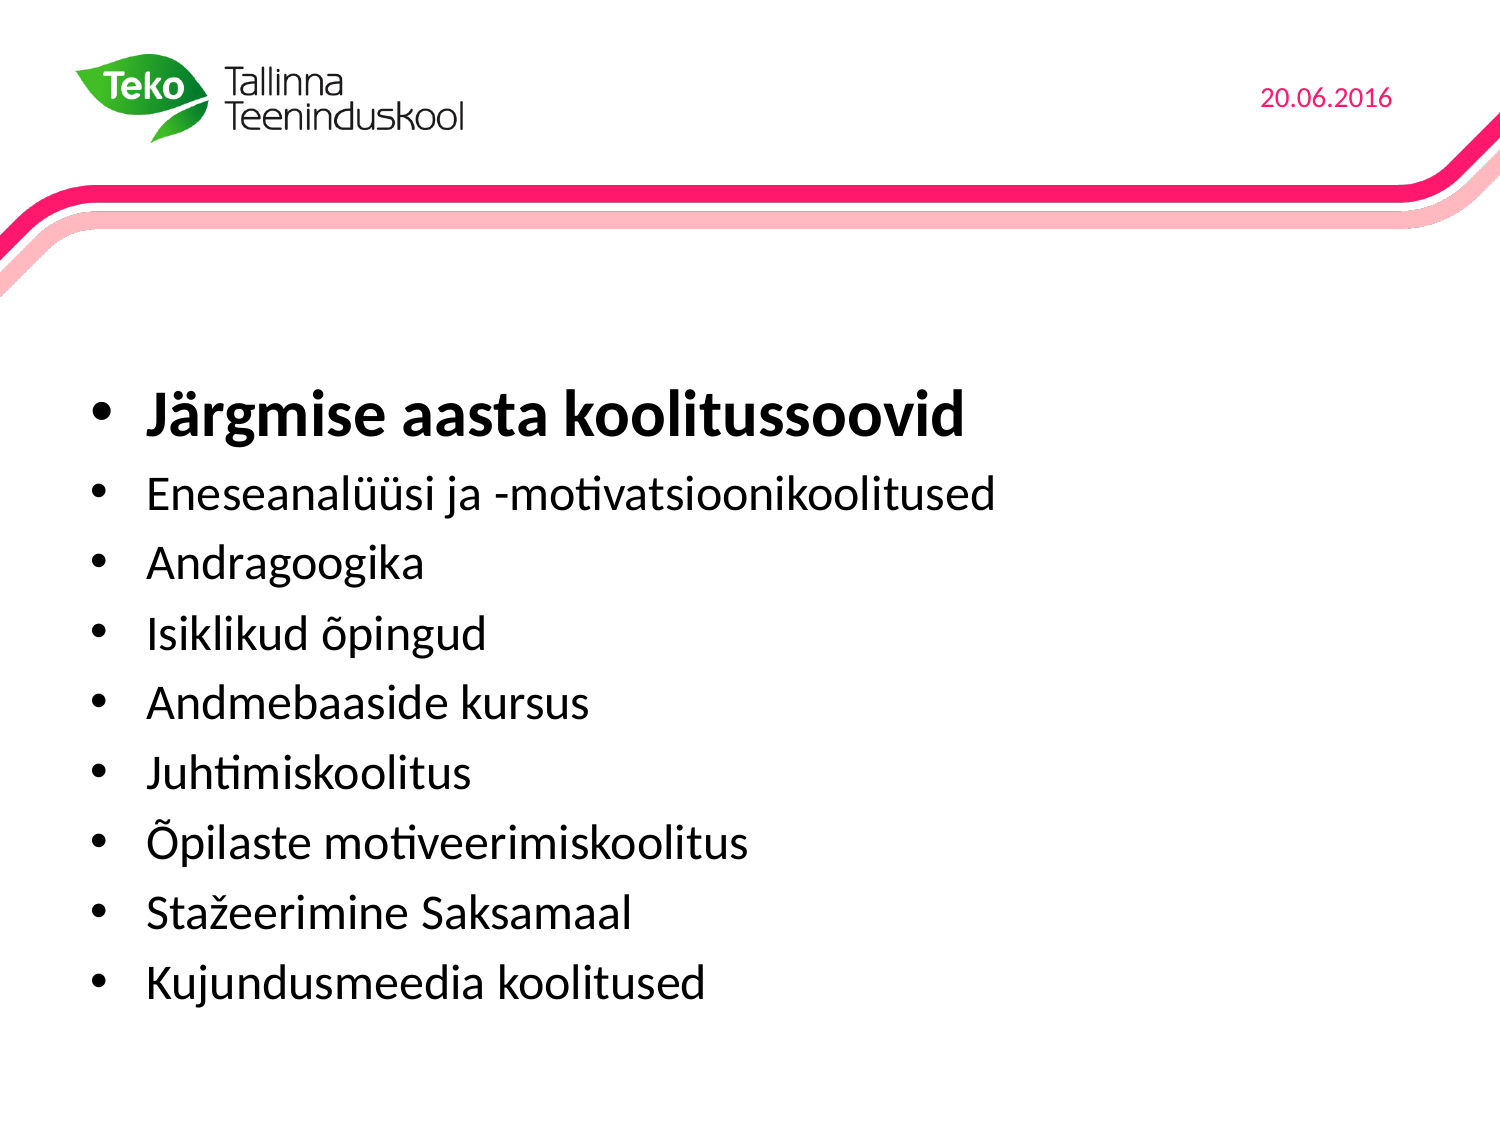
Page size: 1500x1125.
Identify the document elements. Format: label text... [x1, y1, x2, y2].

list Järgmise aasta koolitussoovid Eneseanalüüsi ja -motivatsioonikoolitused Andragoogika Isiklikud õpingud Andmebaaside kursus Juhtimiskoolitus Õpilaste motiveerimiskoolitus Stažeerimine Saksamaal Kujundusmeedia koolitused [74, 362, 1426, 1071]
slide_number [1234, 66, 1408, 127]
picture [0, 54, 1500, 297]
